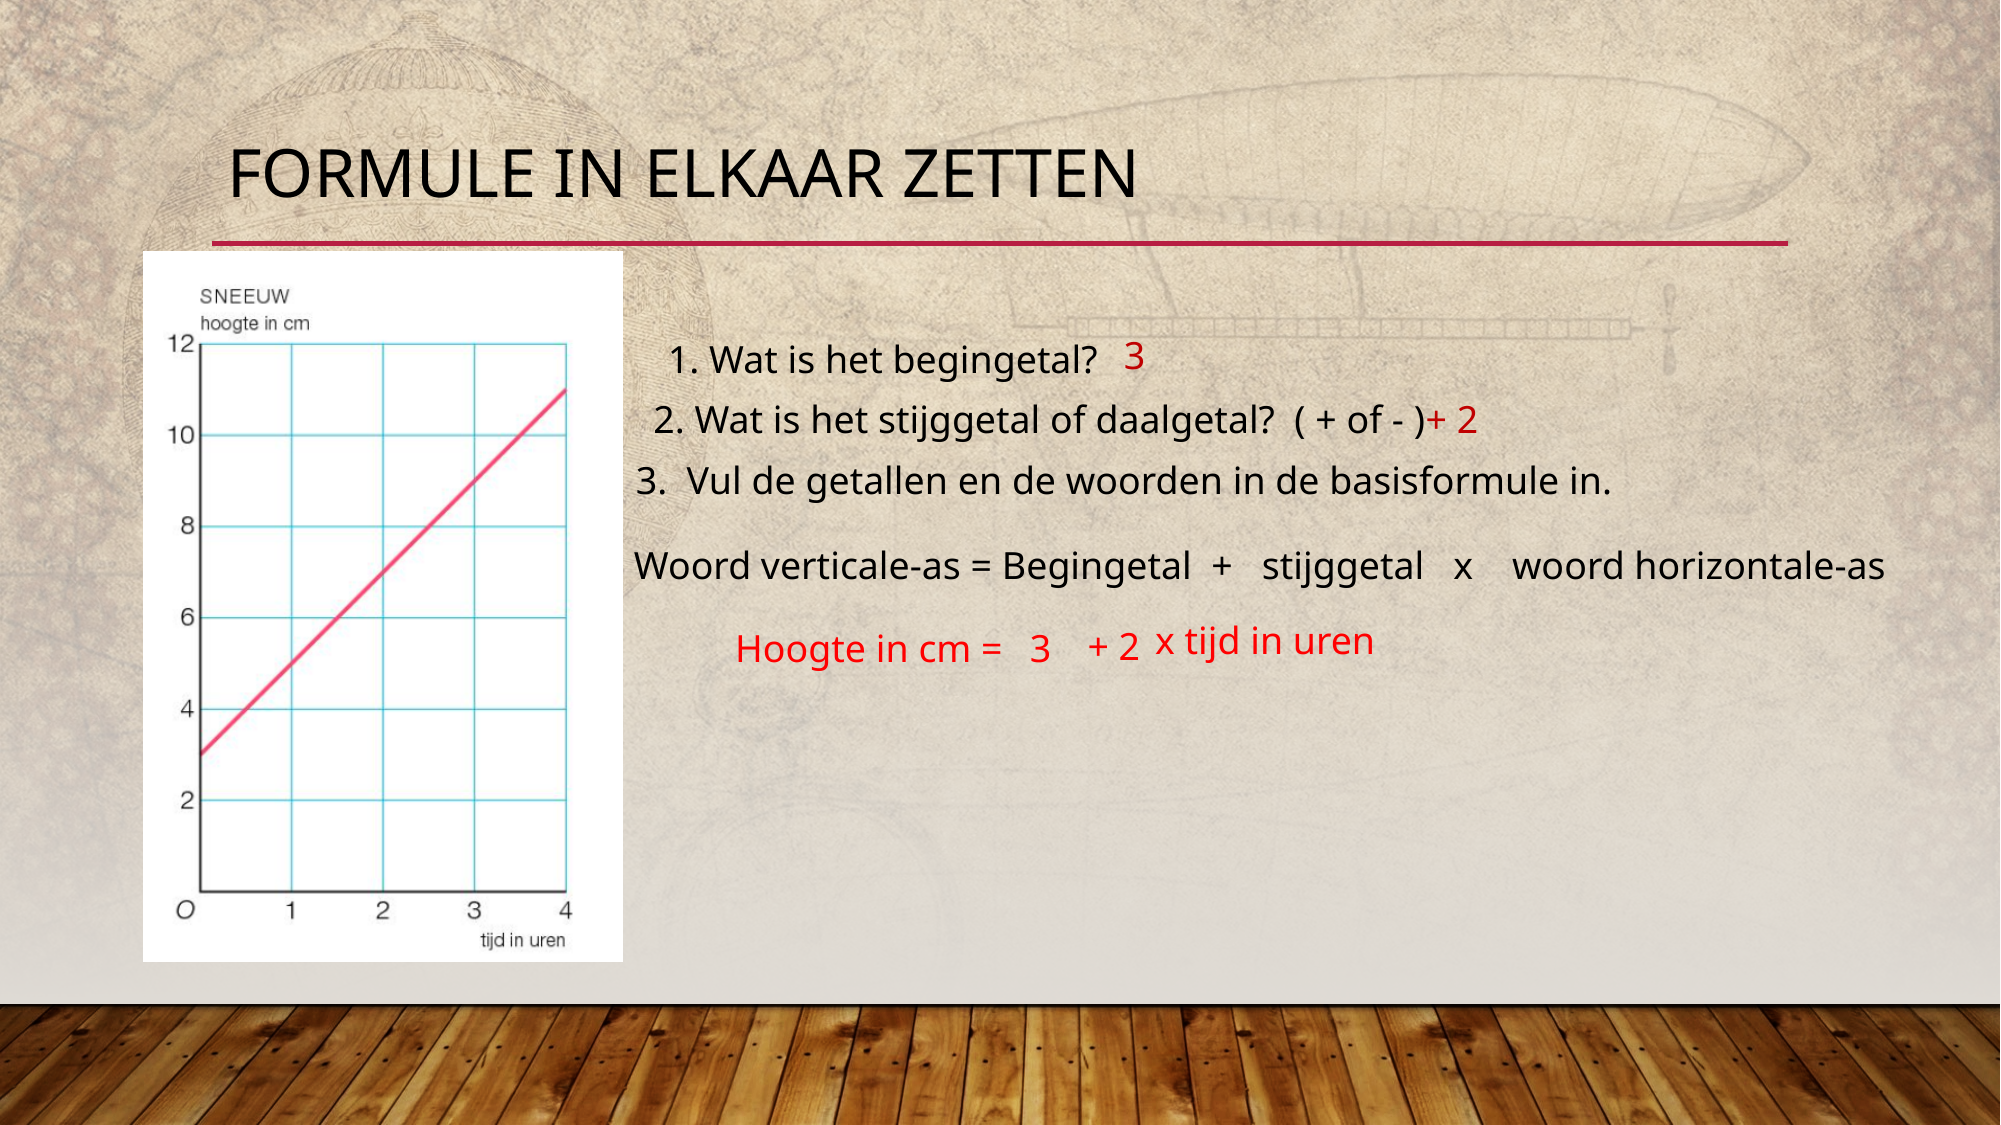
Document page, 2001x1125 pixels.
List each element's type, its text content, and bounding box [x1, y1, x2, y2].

text_box Hoogte in cm = [720, 617, 1015, 678]
text_box 3 [1015, 617, 1174, 678]
picture [142, 251, 623, 962]
text_box 2. Wat is het stijggetal of daalgetal? ( + of - ) [638, 389, 1410, 449]
picture [0, 1004, 2000, 1125]
text_box 1. Wat is het begingetal? [653, 328, 1123, 389]
title Formule in elkaar zetten [212, 131, 1788, 305]
text_box Woord verticale-as = Begingetal + stijggetal x woord horizontale-as [623, 534, 1912, 595]
text_box + 2 [1072, 616, 1415, 676]
text_box 3 [1109, 324, 1161, 385]
text_box 3. Vul de getallen en de woorden in de basisformule in. [623, 449, 1638, 510]
text_box x tijd in uren [1140, 610, 1504, 670]
text_box + 2 [1410, 389, 1494, 449]
